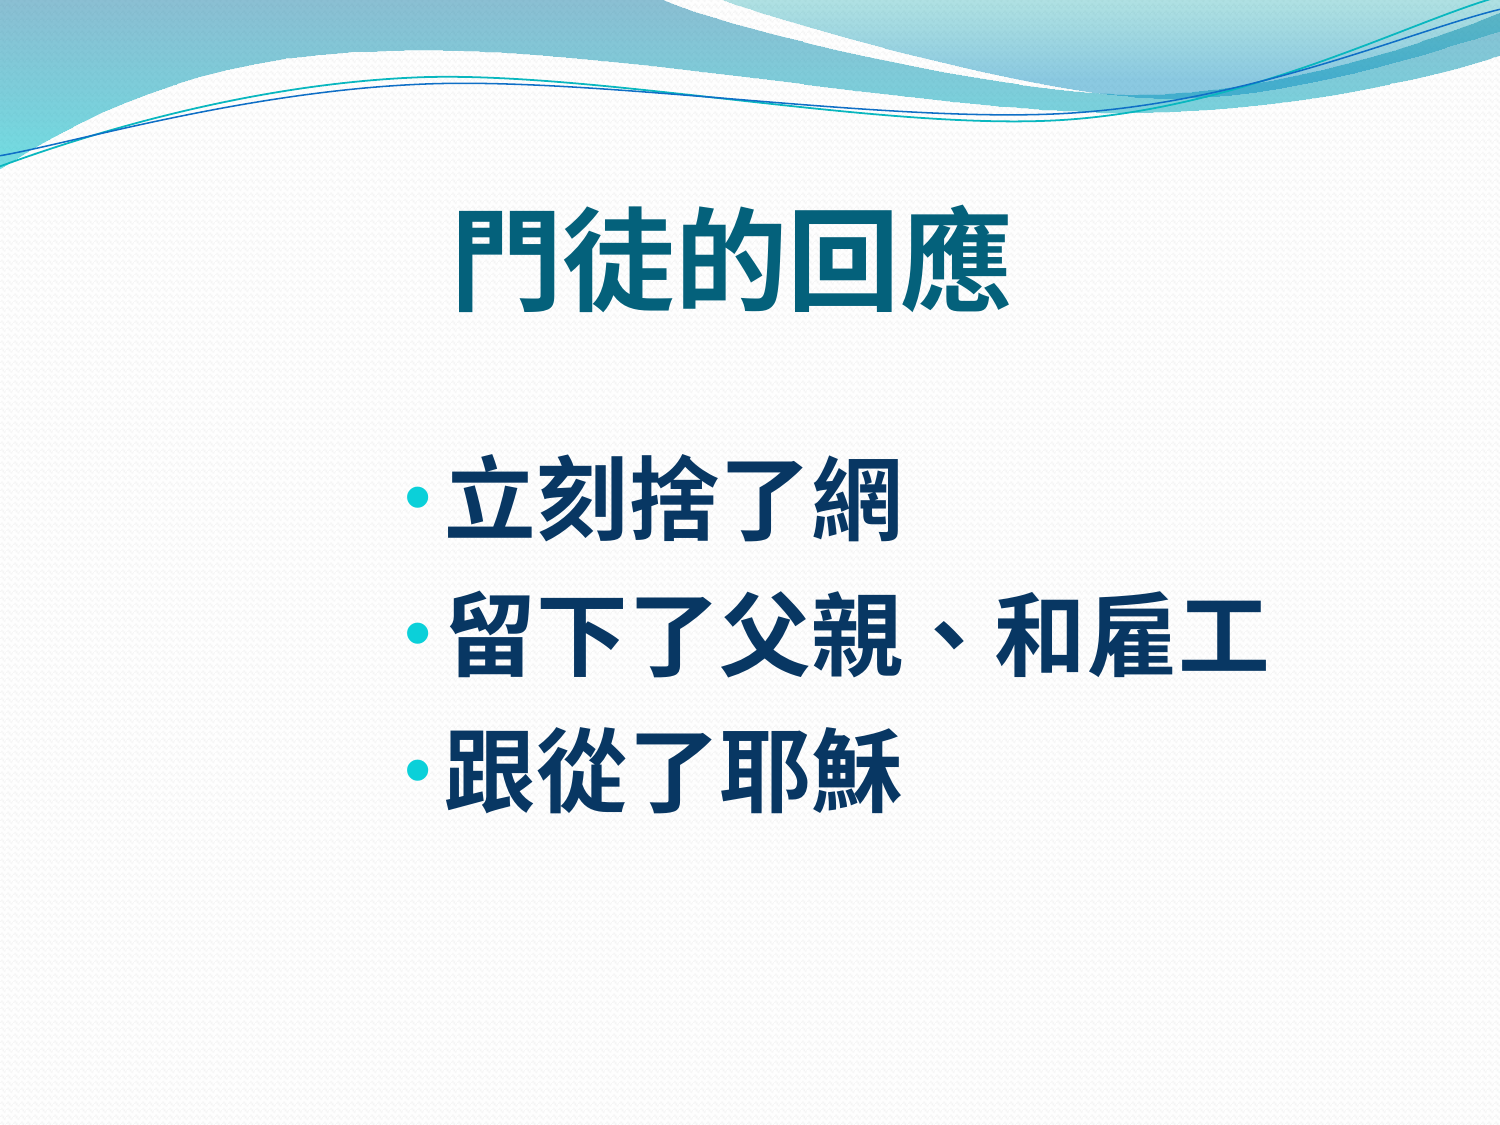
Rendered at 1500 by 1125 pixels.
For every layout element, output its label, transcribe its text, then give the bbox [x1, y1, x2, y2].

list 立刻捨了網 留下了父親、和雇工 跟從了耶穌 [324, 412, 1288, 963]
title 門徒的回應 [37, 149, 1425, 325]
